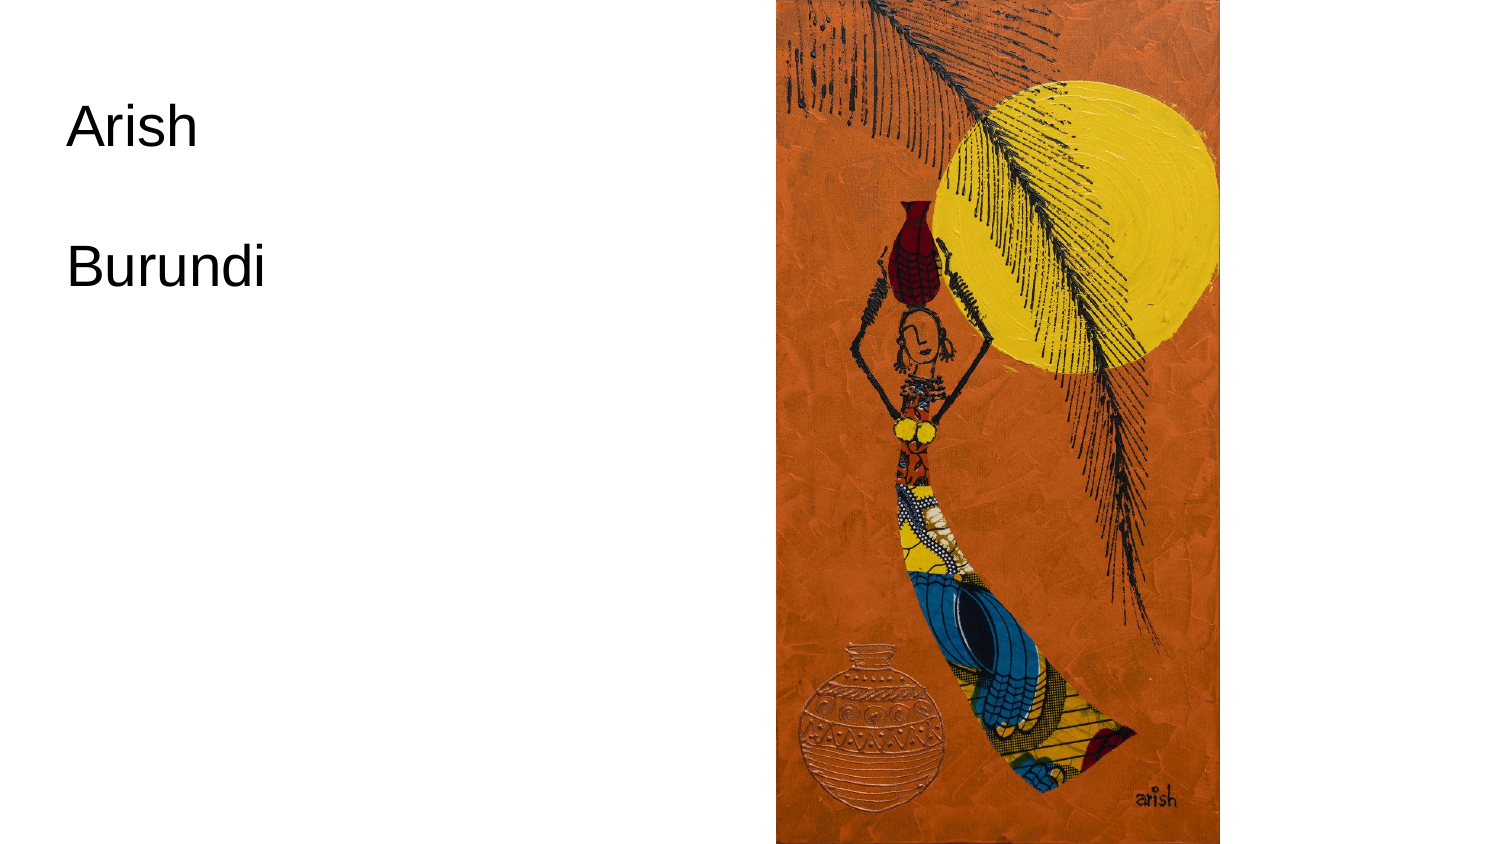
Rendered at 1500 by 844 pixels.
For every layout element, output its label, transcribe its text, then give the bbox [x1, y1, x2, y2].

picture [776, 0, 1220, 844]
title Arish Burundi [51, 72, 516, 539]
